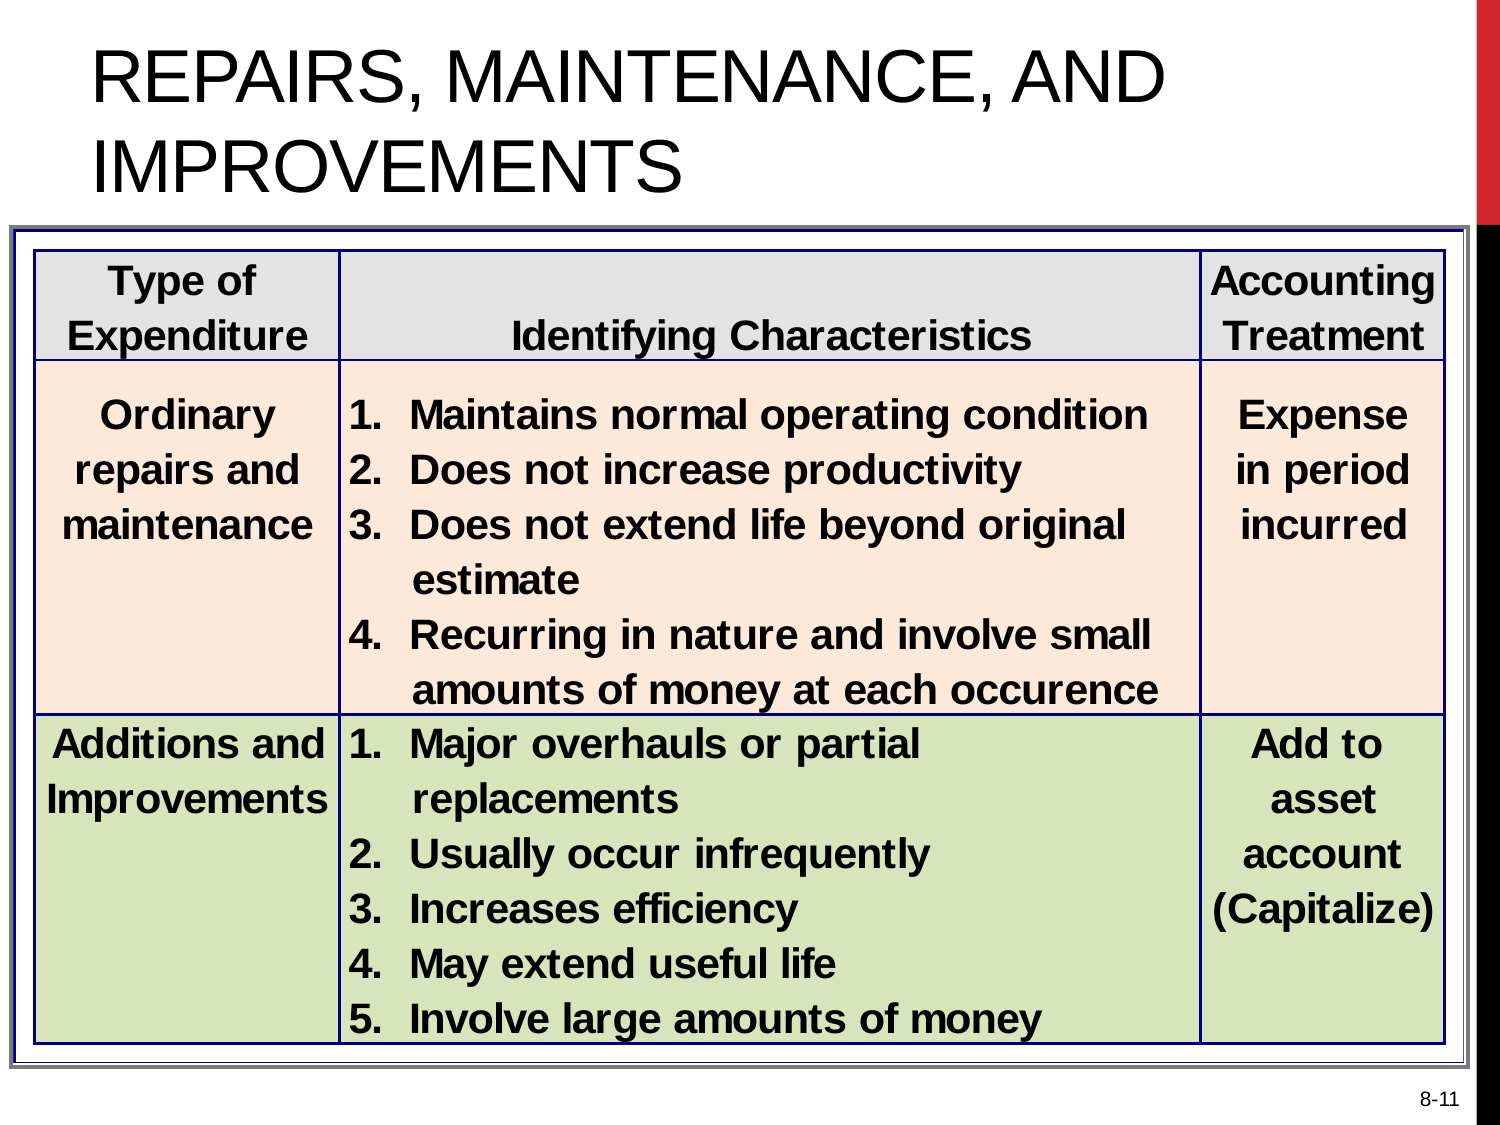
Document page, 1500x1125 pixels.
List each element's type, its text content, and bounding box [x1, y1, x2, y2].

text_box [12, 228, 1467, 1066]
footer 8-11 [1200, 1078, 1475, 1125]
title Repairs, Maintenance, and improvements [75, 0, 1450, 216]
